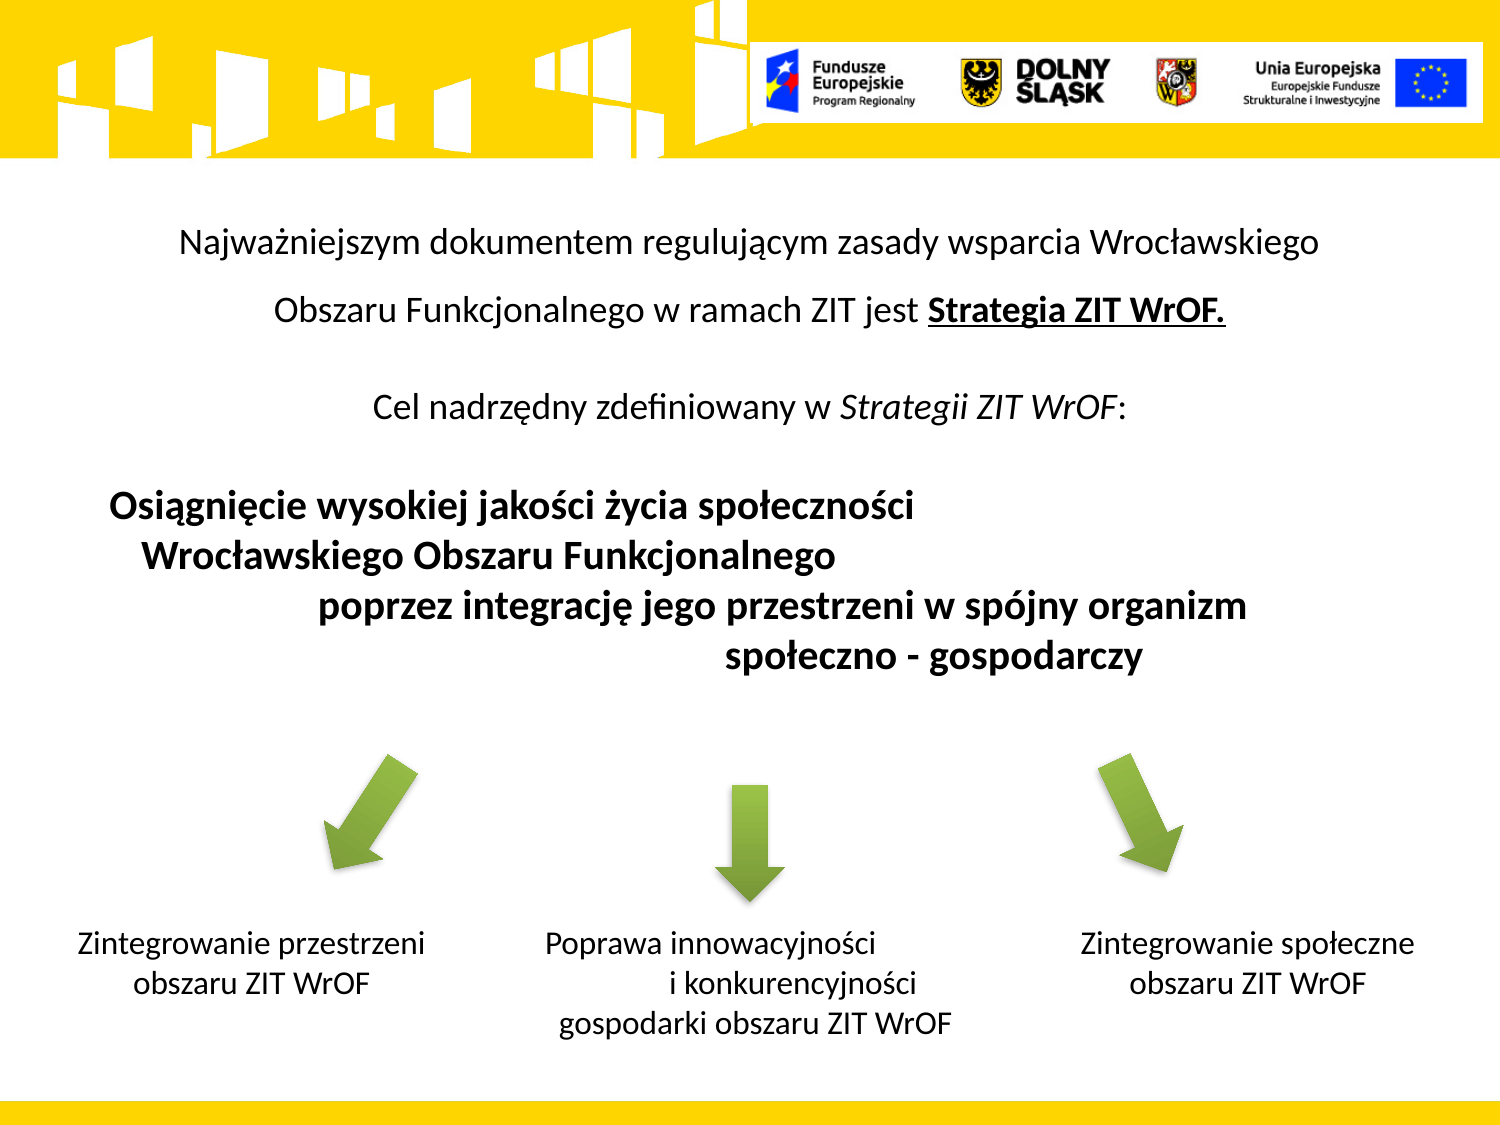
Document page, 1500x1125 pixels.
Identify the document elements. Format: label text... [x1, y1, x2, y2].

text_box Zintegrowanie społeczne obszaru ZIT WrOF [1019, 913, 1477, 1125]
text_box Najważniejszym dokumentem regulującym zasady wsparcia Wrocławskiego Obszaru Funkcjonalnego w ramach ZIT jest Strategia ZIT WrOF. [105, 187, 1394, 374]
text_box Poprawa innowacyjności i konkurencyjności gospodarki obszaru ZIT WrOF [527, 913, 985, 1125]
text_box Cel nadrzędny zdefiniowany w Strategii ZIT WrOF: Osiągnięcie wysokiej jakości życia społeczności Wrocławskiego Obszaru Funkcjonalnego poprzez integrację jego przestrzeni w spójny organizm społeczno - gospodarczy [93, 374, 1407, 844]
text_box [714, 785, 786, 903]
text_box [324, 754, 418, 870]
text_box [1098, 753, 1184, 873]
picture [0, 0, 1500, 1125]
text_box Zintegrowanie przestrzeni obszaru ZIT WrOF [23, 913, 481, 1125]
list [749, 42, 1483, 123]
